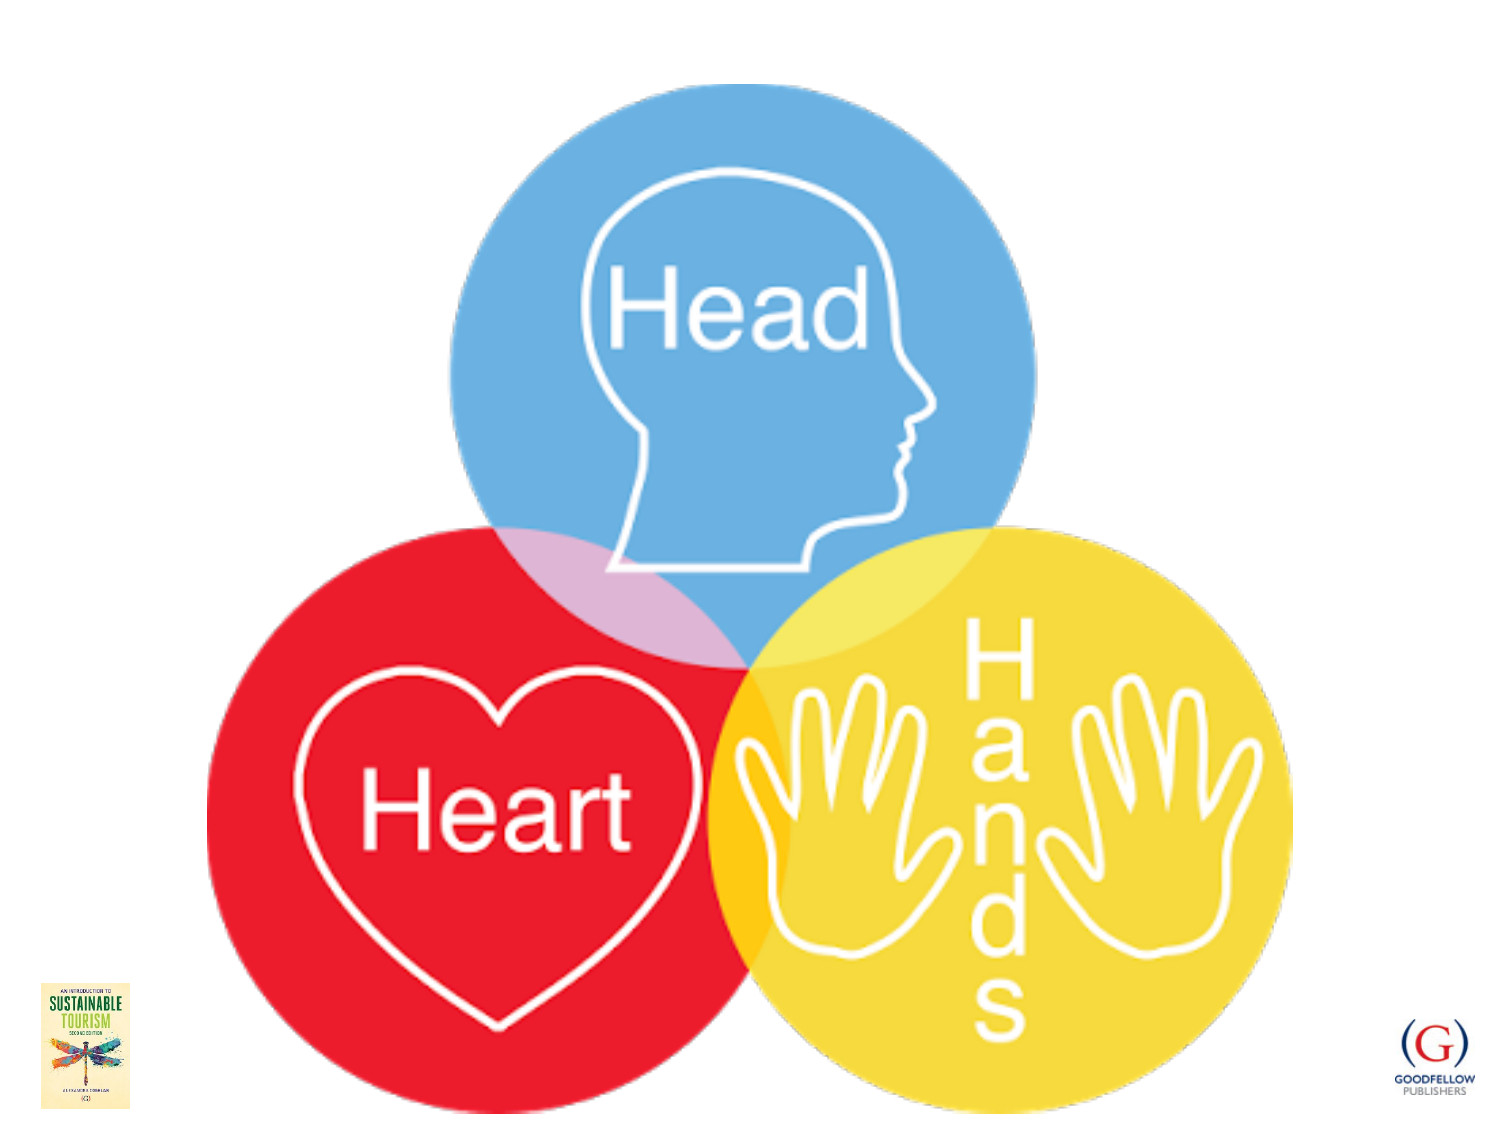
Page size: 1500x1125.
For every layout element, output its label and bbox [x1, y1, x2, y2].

picture [1395, 1019, 1475, 1095]
picture [41, 983, 130, 1109]
picture [206, 84, 1294, 1115]
